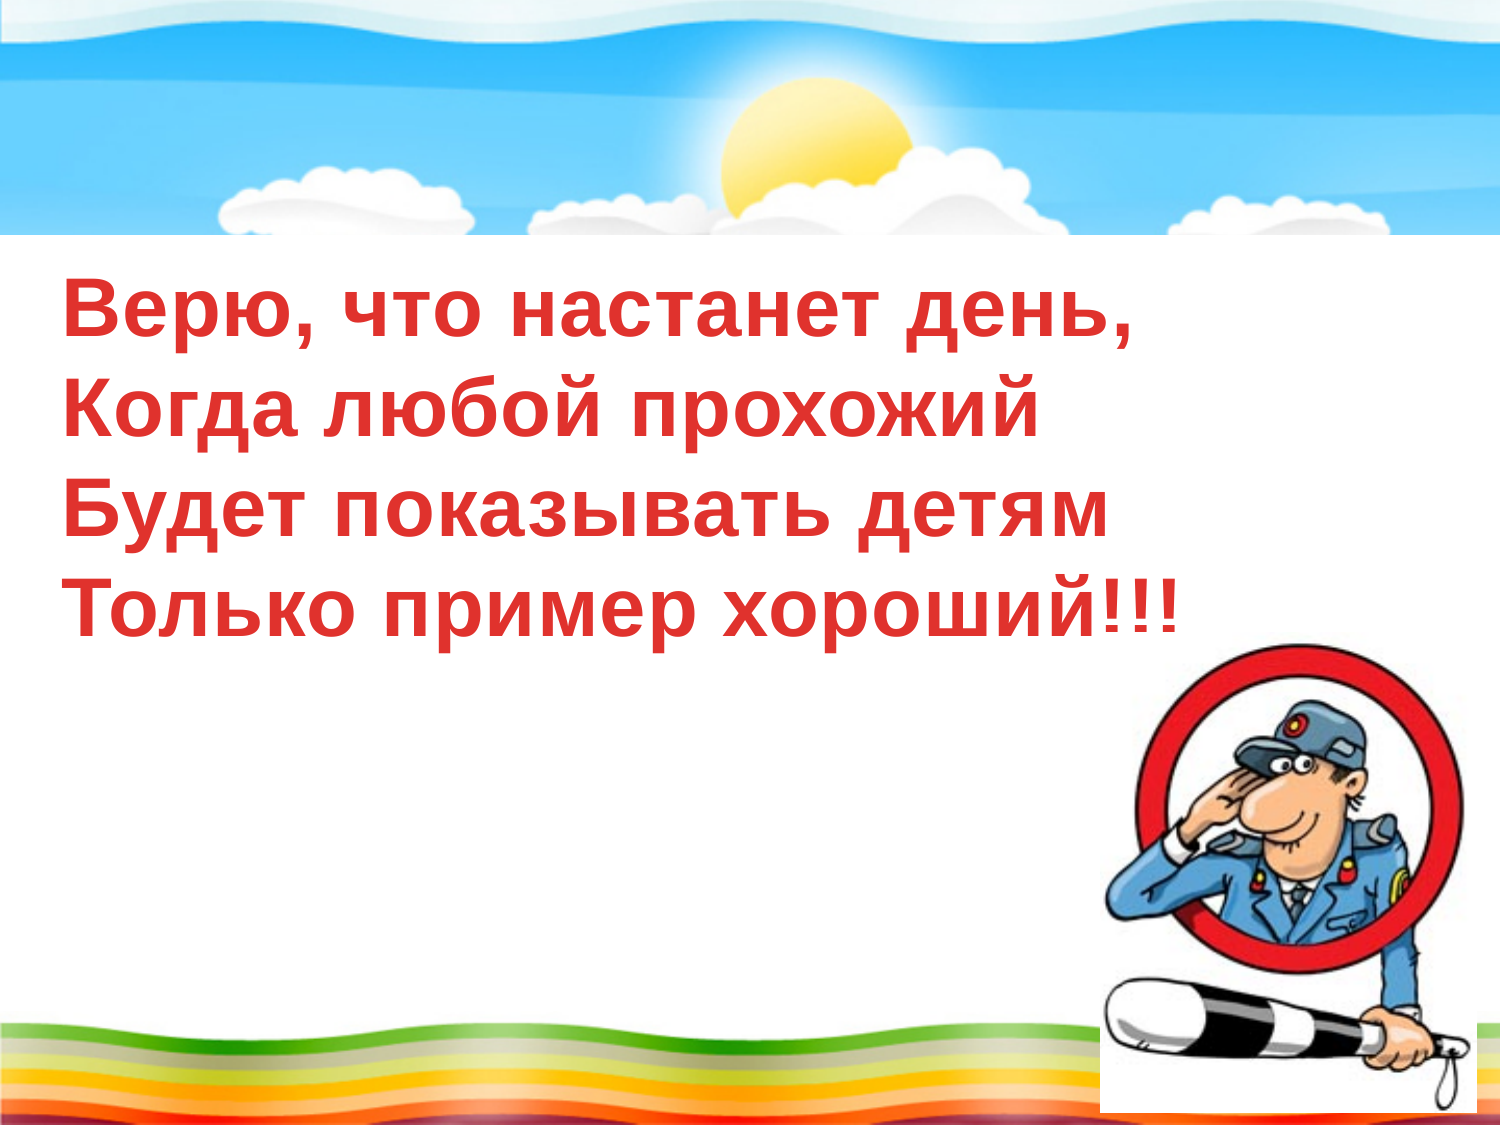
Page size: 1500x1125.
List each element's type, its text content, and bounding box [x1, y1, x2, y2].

picture [0, 632, 1500, 1125]
picture [0, 0, 1500, 235]
text_box Верю, что настанет день, Когда любой прохожий Будет показывать детям Только пример хороший!!! [46, 246, 1243, 761]
